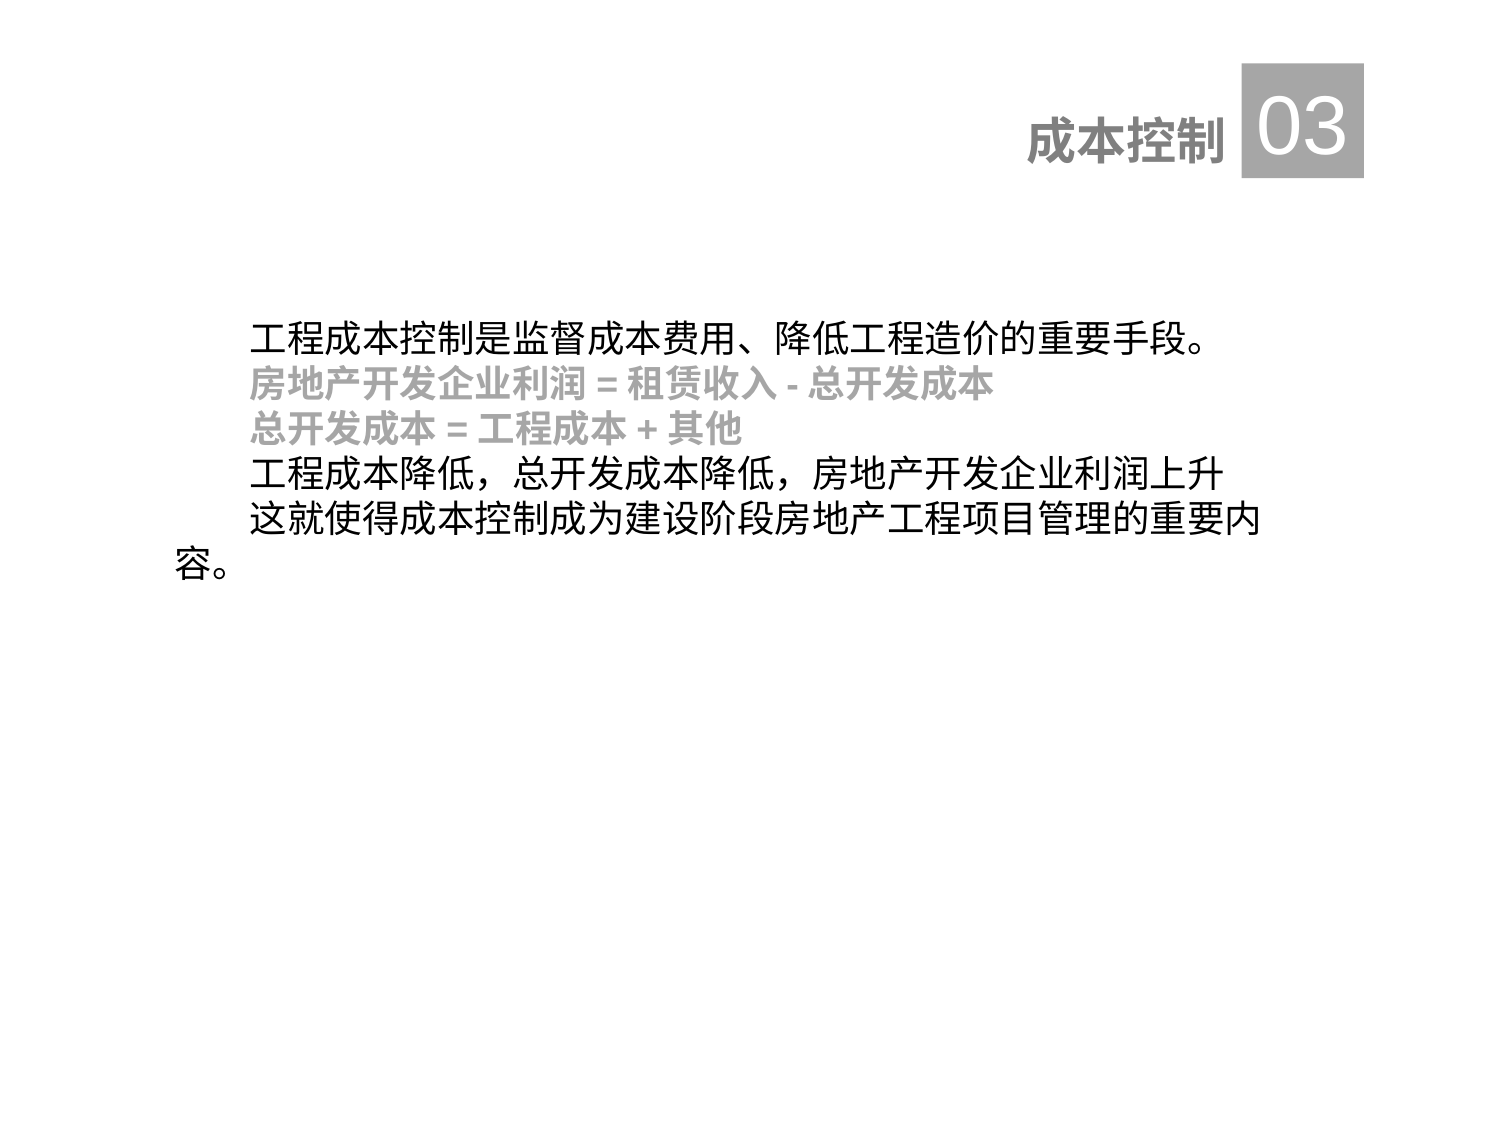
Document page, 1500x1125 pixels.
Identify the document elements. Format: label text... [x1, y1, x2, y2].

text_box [647, 62, 1365, 180]
text_box 工程成本控制是监督成本费用、降低工程造价的重要手段。 房地产开发企业利润=租赁收入-总开发成本 总开发成本=工程成本+其他 工程成本降低，总开发成本降低，房地产开发企业利润上升 这就使得成本控制成为建设阶段房地产工程项目管理的重要内容。 [160, 307, 1303, 593]
